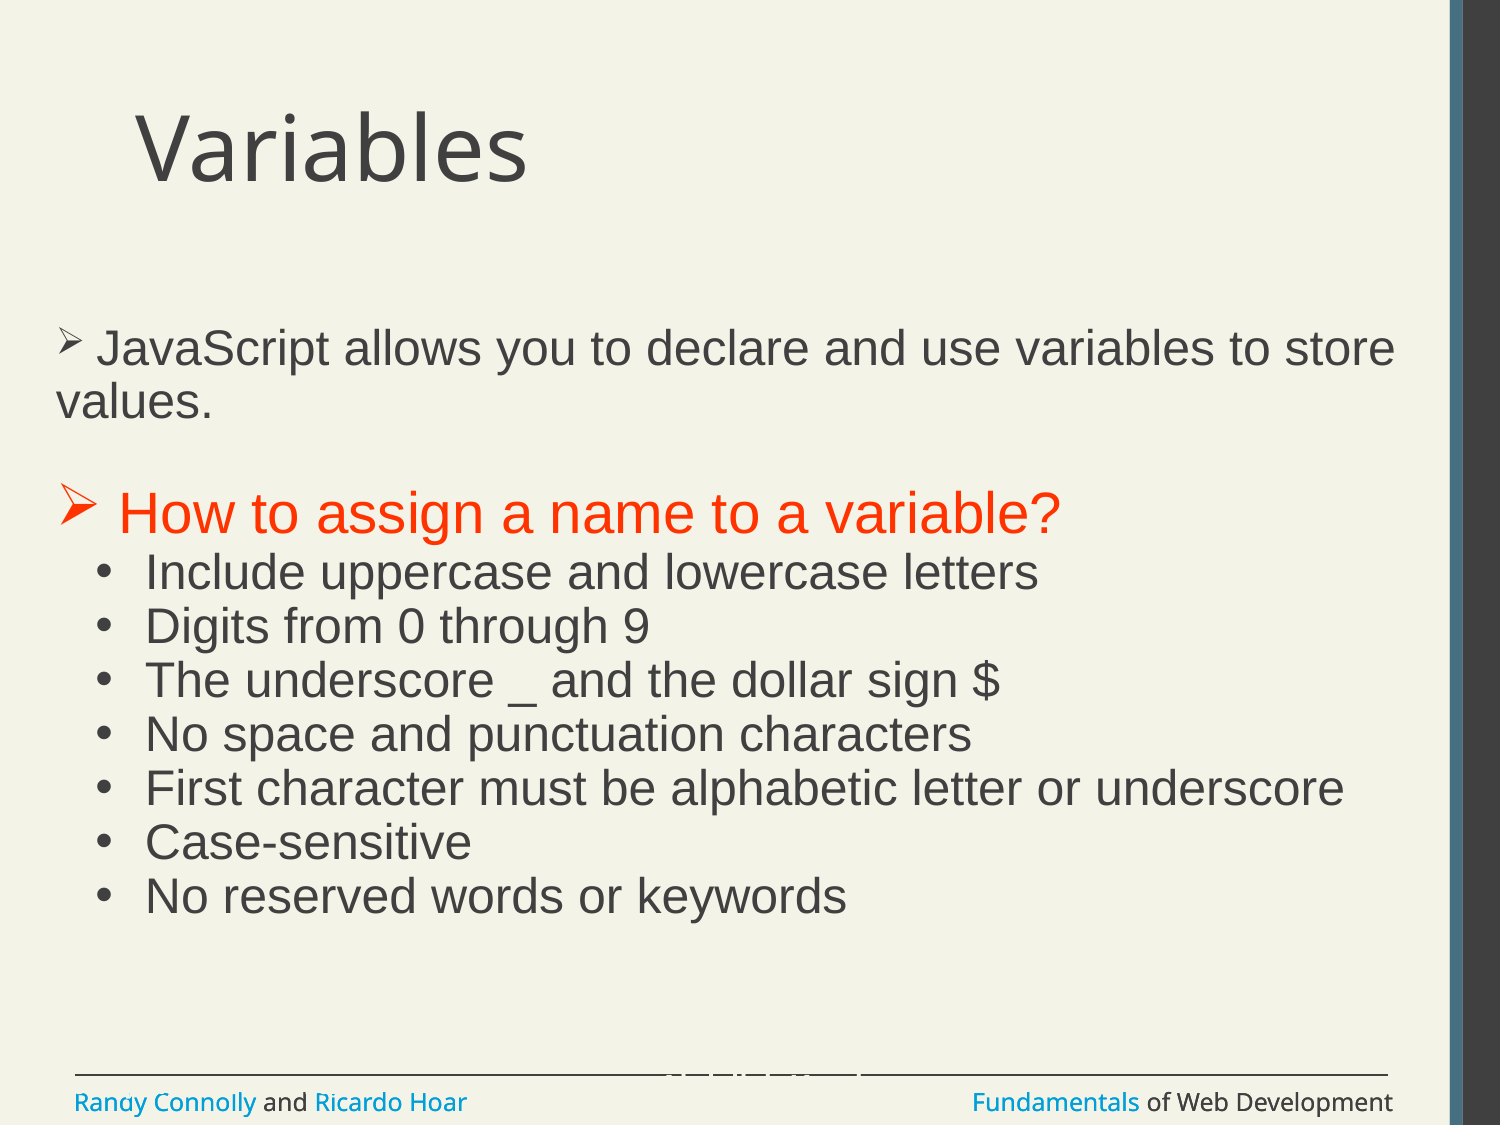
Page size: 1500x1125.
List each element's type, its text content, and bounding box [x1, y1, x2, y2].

text_box JavaScript allows you to declare and use variables to store values. How to assign a name to a variable? Include uppercase and lowercase letters Digits from 0 through 9 The underscore _ and the dollar sign $ No space and punctuation characters First character must be alphabetic letter or underscore Case-sensitive No reserved words or keywords [41, 314, 1471, 973]
text_box Abdallah Karakra [643, 1058, 1034, 1109]
title Variables [120, 82, 1471, 244]
text_box Tuesday, November 6, 2018 [0, 1064, 371, 1107]
